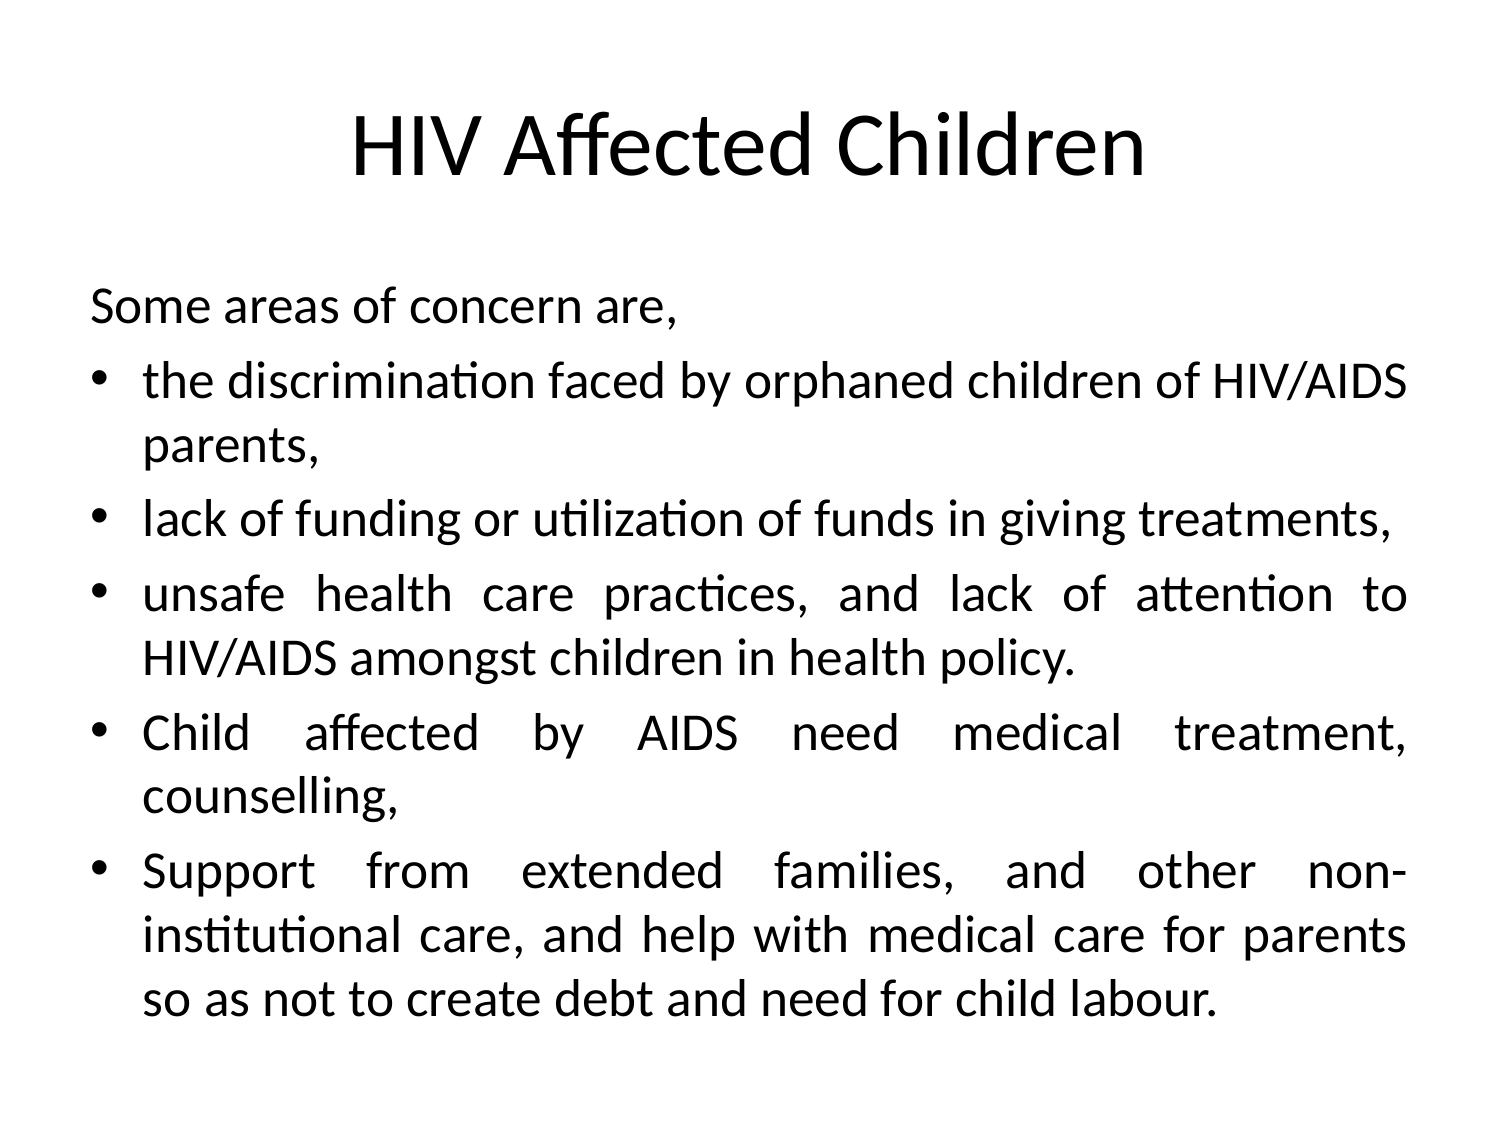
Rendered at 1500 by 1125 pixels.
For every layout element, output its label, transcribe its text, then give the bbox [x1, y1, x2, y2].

title HIV Affected Children [75, 45, 1425, 233]
list Some areas of concern are, the discrimination faced by orphaned children of HIV/AIDS parents, lack of funding or utilization of funds in giving treatments, unsafe health care practices, and lack of attention to HIV/AIDS amongst children in health policy. Child affected by AIDS need medical treatment, counselling, Support from extended families, and other non-institutional care, and help with medical care for parents so as not to create debt and need for child labour. [75, 262, 1425, 1050]
